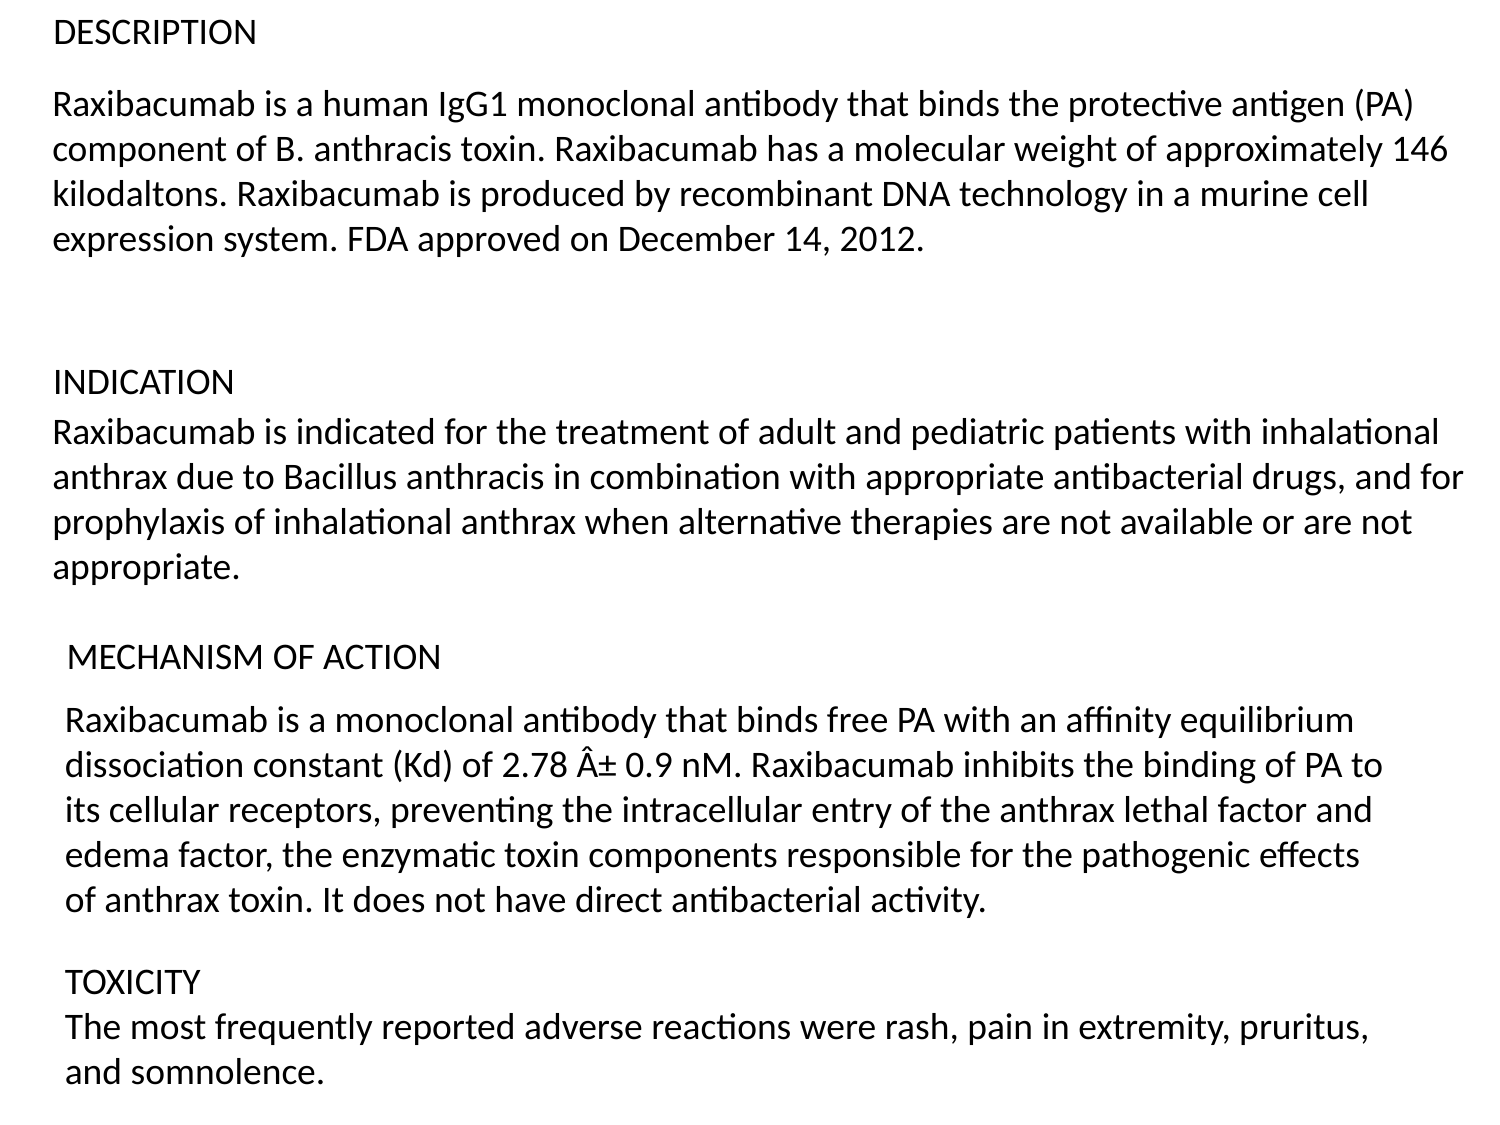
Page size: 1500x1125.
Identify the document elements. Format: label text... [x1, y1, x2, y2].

text_box MECHANISM OF ACTION [51, 624, 457, 685]
text_box TOXICITY The most frequently reported adverse reactions were rash, pain in extremity, pruritus, and somnolence. [49, 949, 1400, 1100]
text_box DESCRIPTION [38, 0, 273, 60]
text_box Raxibacumab is indicated for the treatment of adult and pediatric patients with inhalational anthrax due to Bacillus anthracis in combination with appropriate antibacterial drugs, and for prophylaxis of inhalational anthrax when alternative therapies are not available or are not appropriate. [37, 399, 1500, 595]
text_box Raxibacumab is a monoclonal antibody that binds free PA with an affinity equilibrium dissociation constant (Kd) of 2.78 Â± 0.9 nM. Raxibacumab inhibits the binding of PA to its cellular receptors, preventing the intracellular entry of the anthrax lethal factor and edema factor, the enzymatic toxin components responsible for the pathogenic effects of anthrax toxin. It does not have direct antibacterial activity. [49, 687, 1413, 928]
text_box INDICATION [38, 349, 250, 399]
text_box Raxibacumab is a human IgG1 monoclonal antibody that binds the protective antigen (PA) component of B. anthracis toxin. Raxibacumab has a molecular weight of approximately 146 kilodaltons. Raxibacumab is produced by recombinant DNA technology in a murine cell expression system. FDA approved on December 14, 2012. [37, 71, 1475, 266]
